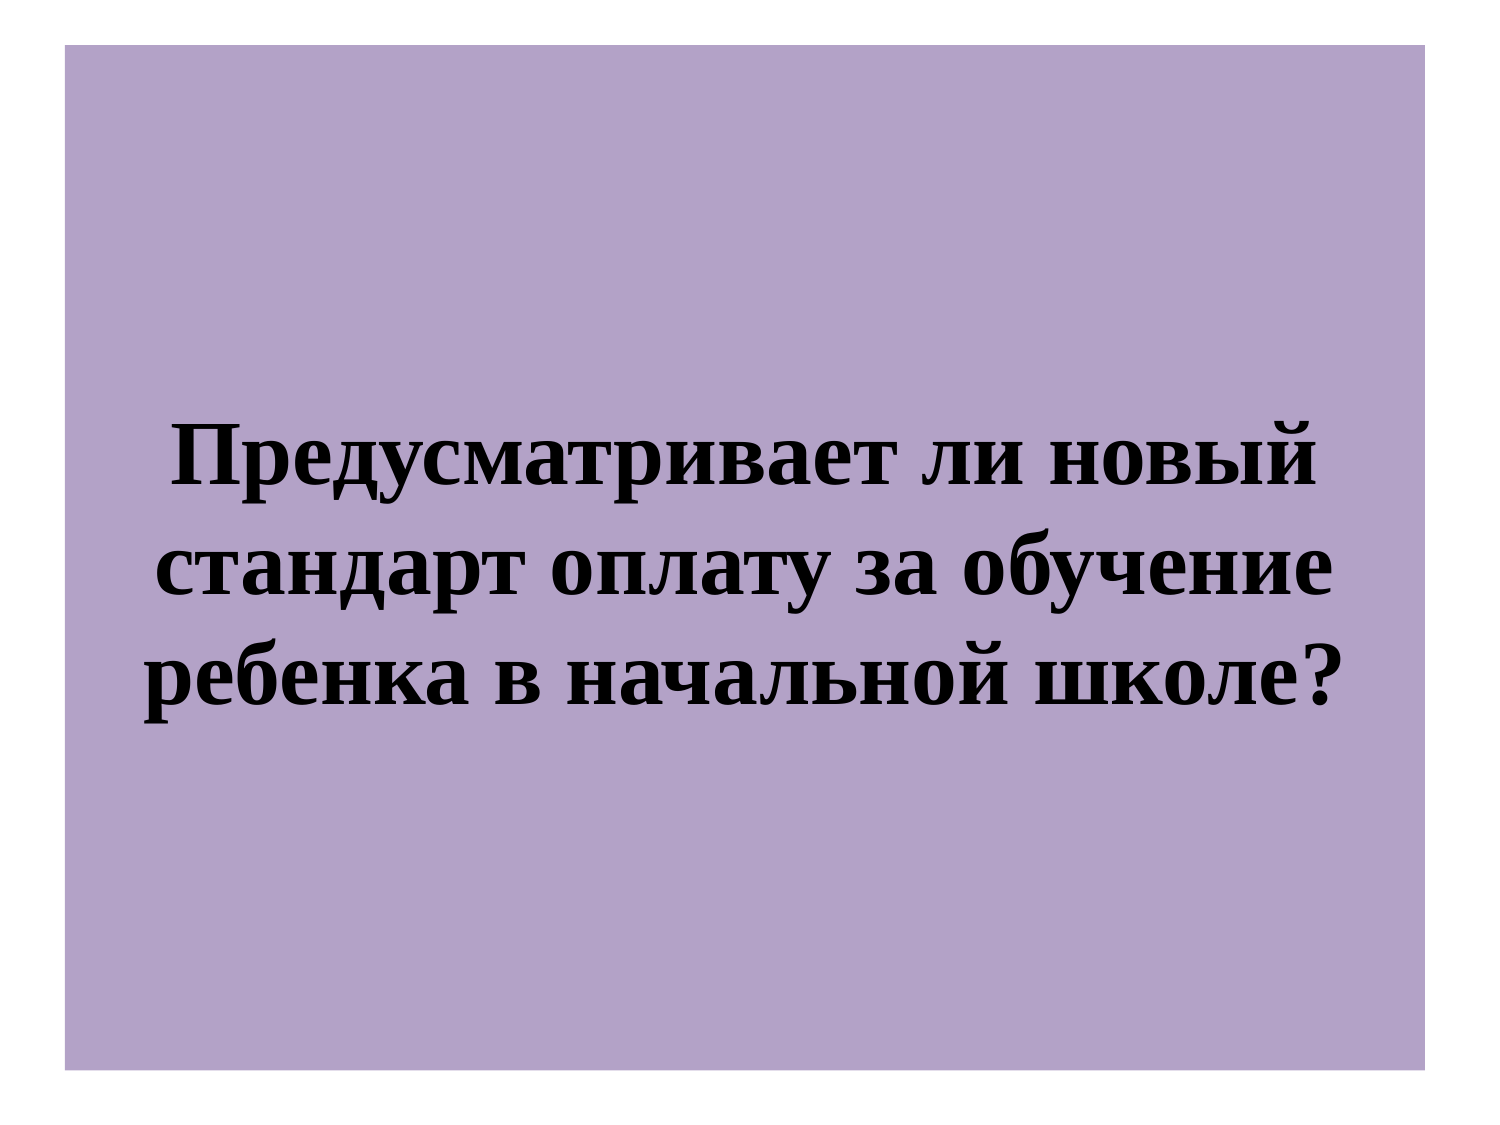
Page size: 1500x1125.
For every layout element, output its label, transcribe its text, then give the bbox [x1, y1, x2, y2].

title Предусматривает ли новый стандарт оплату за обучение ребенка в начальной школе? [64, 45, 1425, 1071]
